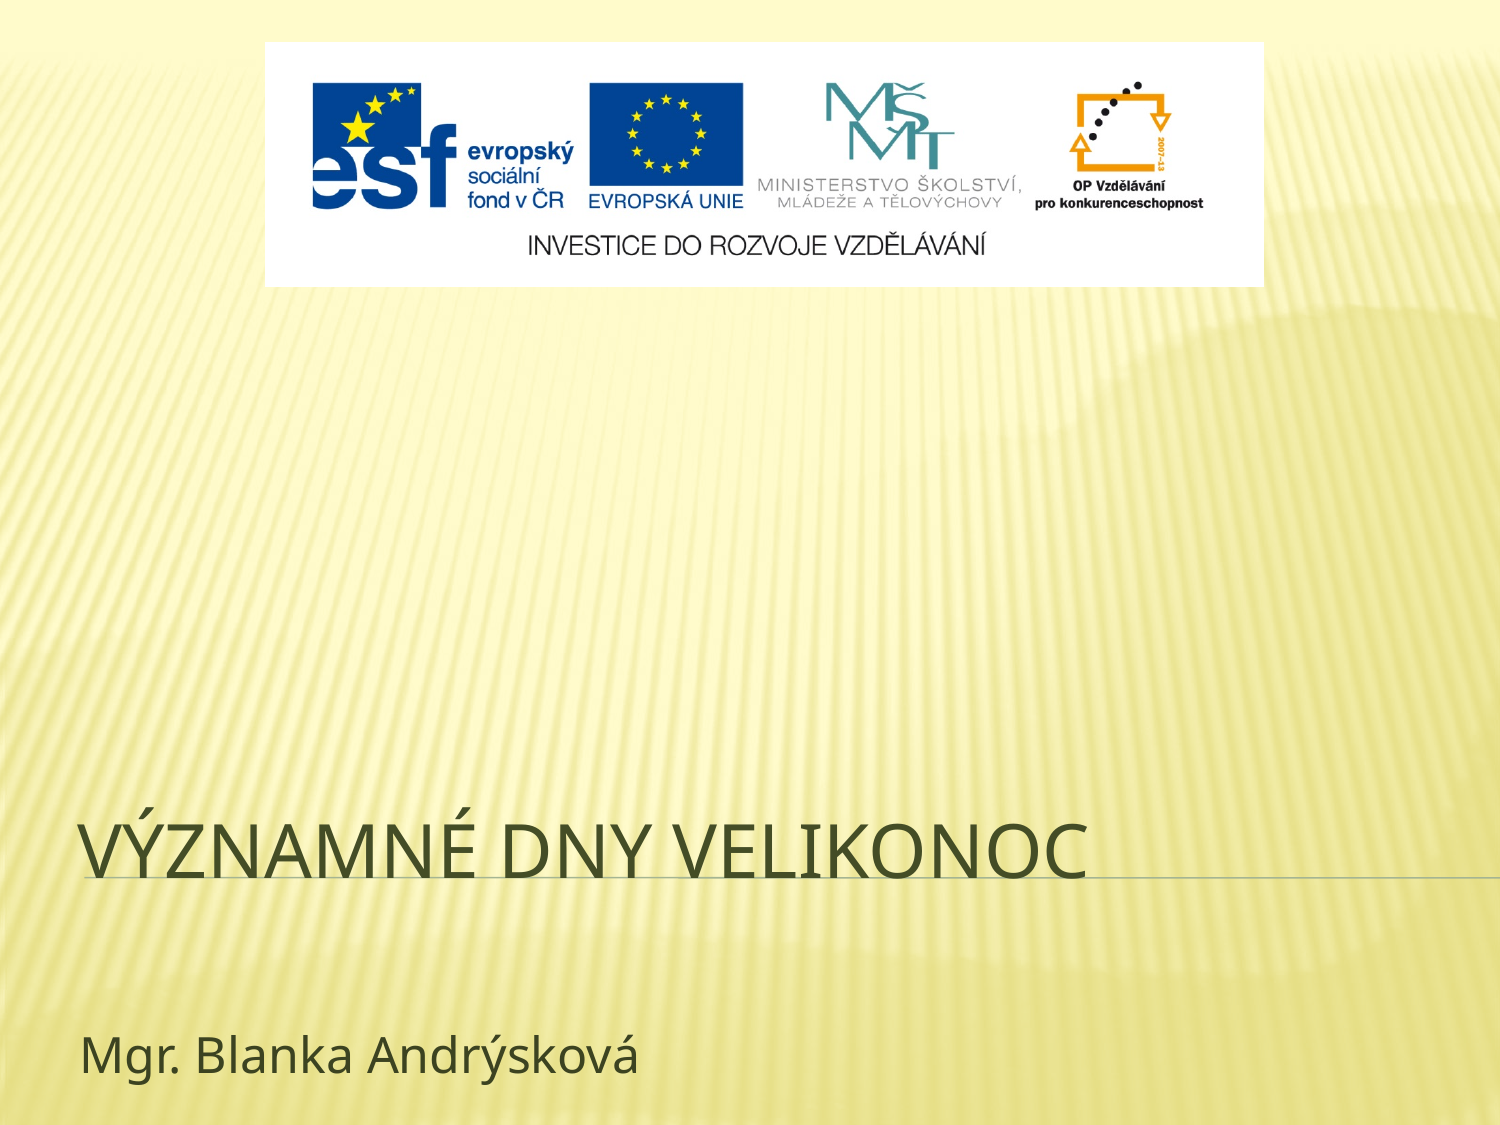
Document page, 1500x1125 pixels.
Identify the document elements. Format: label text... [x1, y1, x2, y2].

title Významné dny velikonoc [62, 796, 1450, 997]
picture [265, 42, 1264, 287]
subtitle Mgr. Blanka Andrýsková [64, 940, 1453, 1091]
